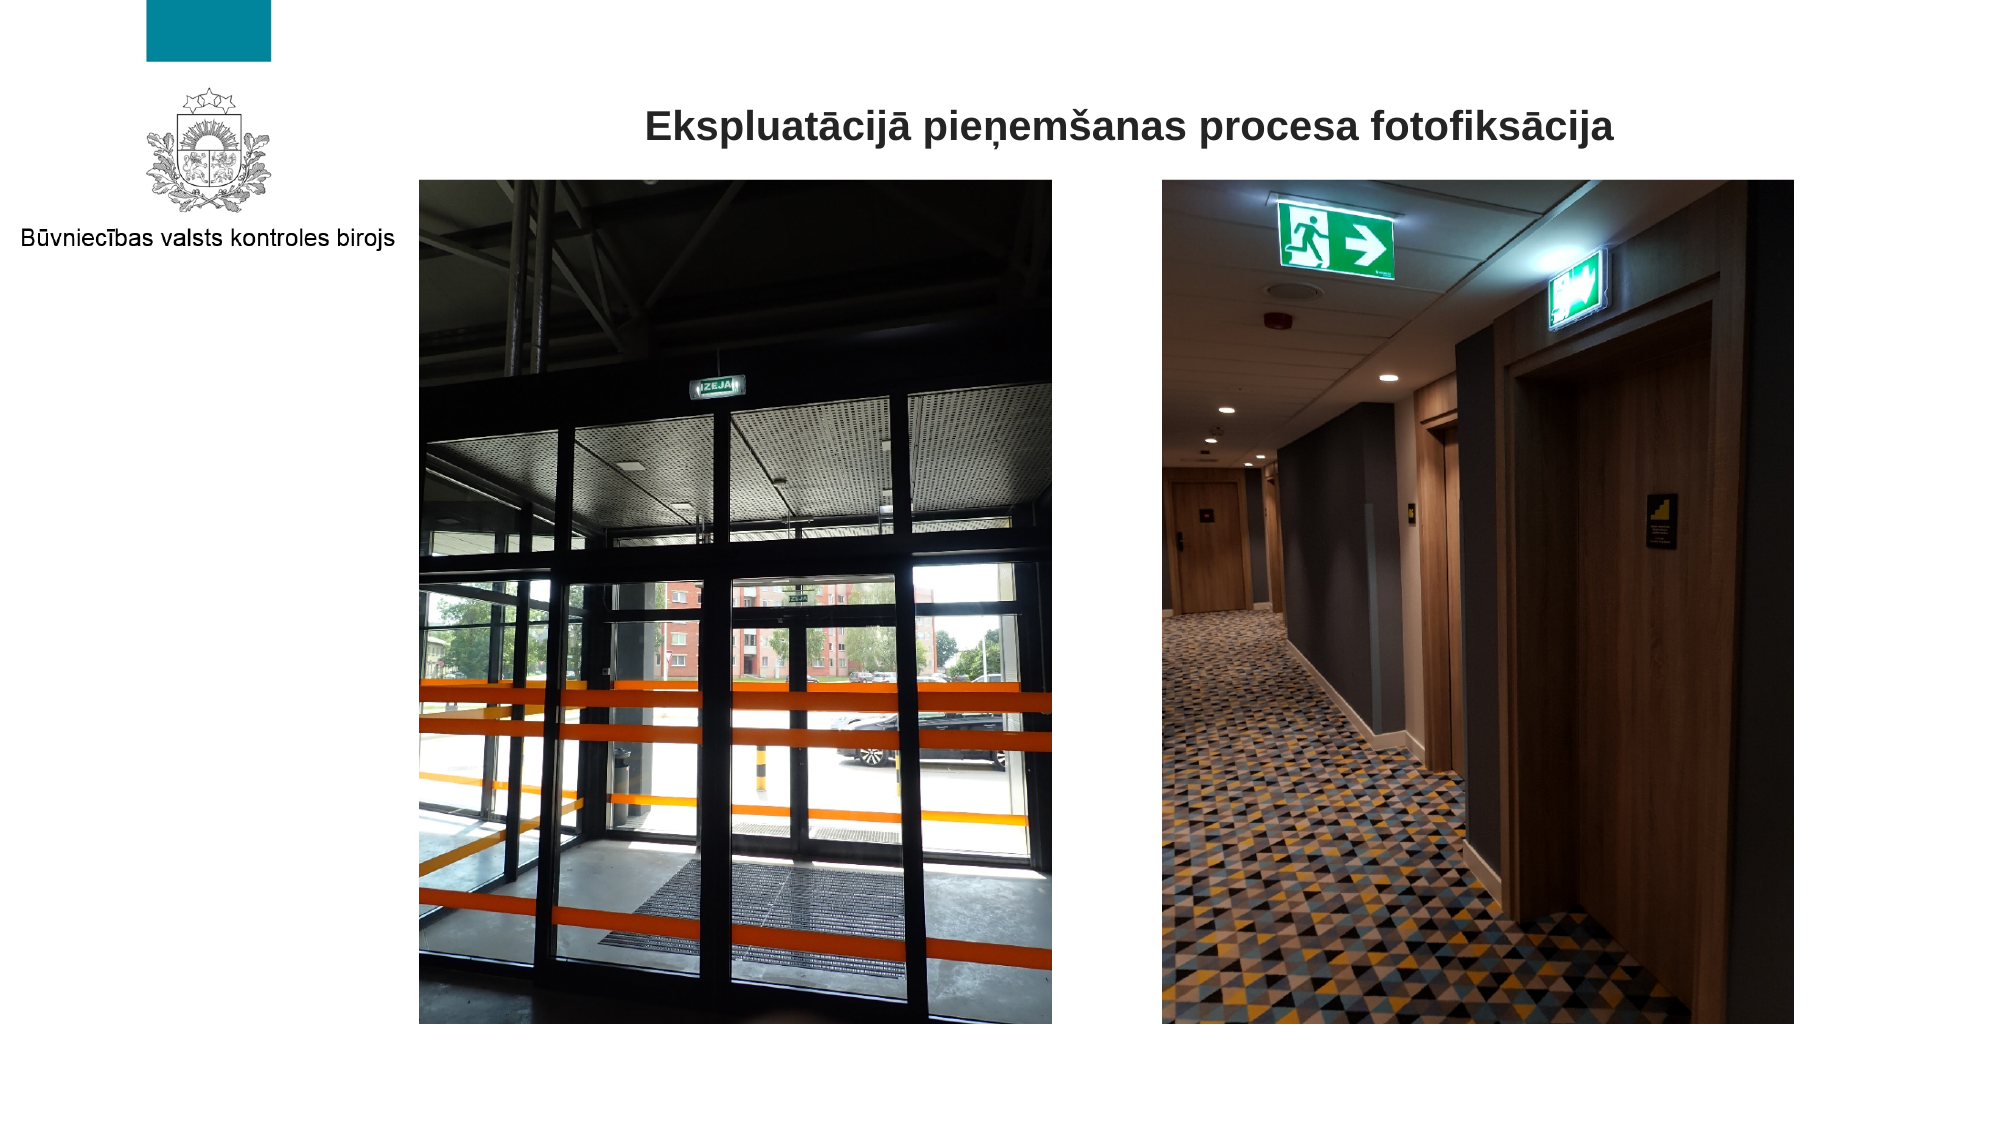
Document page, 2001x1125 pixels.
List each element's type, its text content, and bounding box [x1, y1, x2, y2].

picture [0, 0, 404, 269]
picture [312, 181, 1900, 1023]
title Ekspluatācijā pieņemšanas procesa fotofiksācija [407, 59, 1863, 194]
